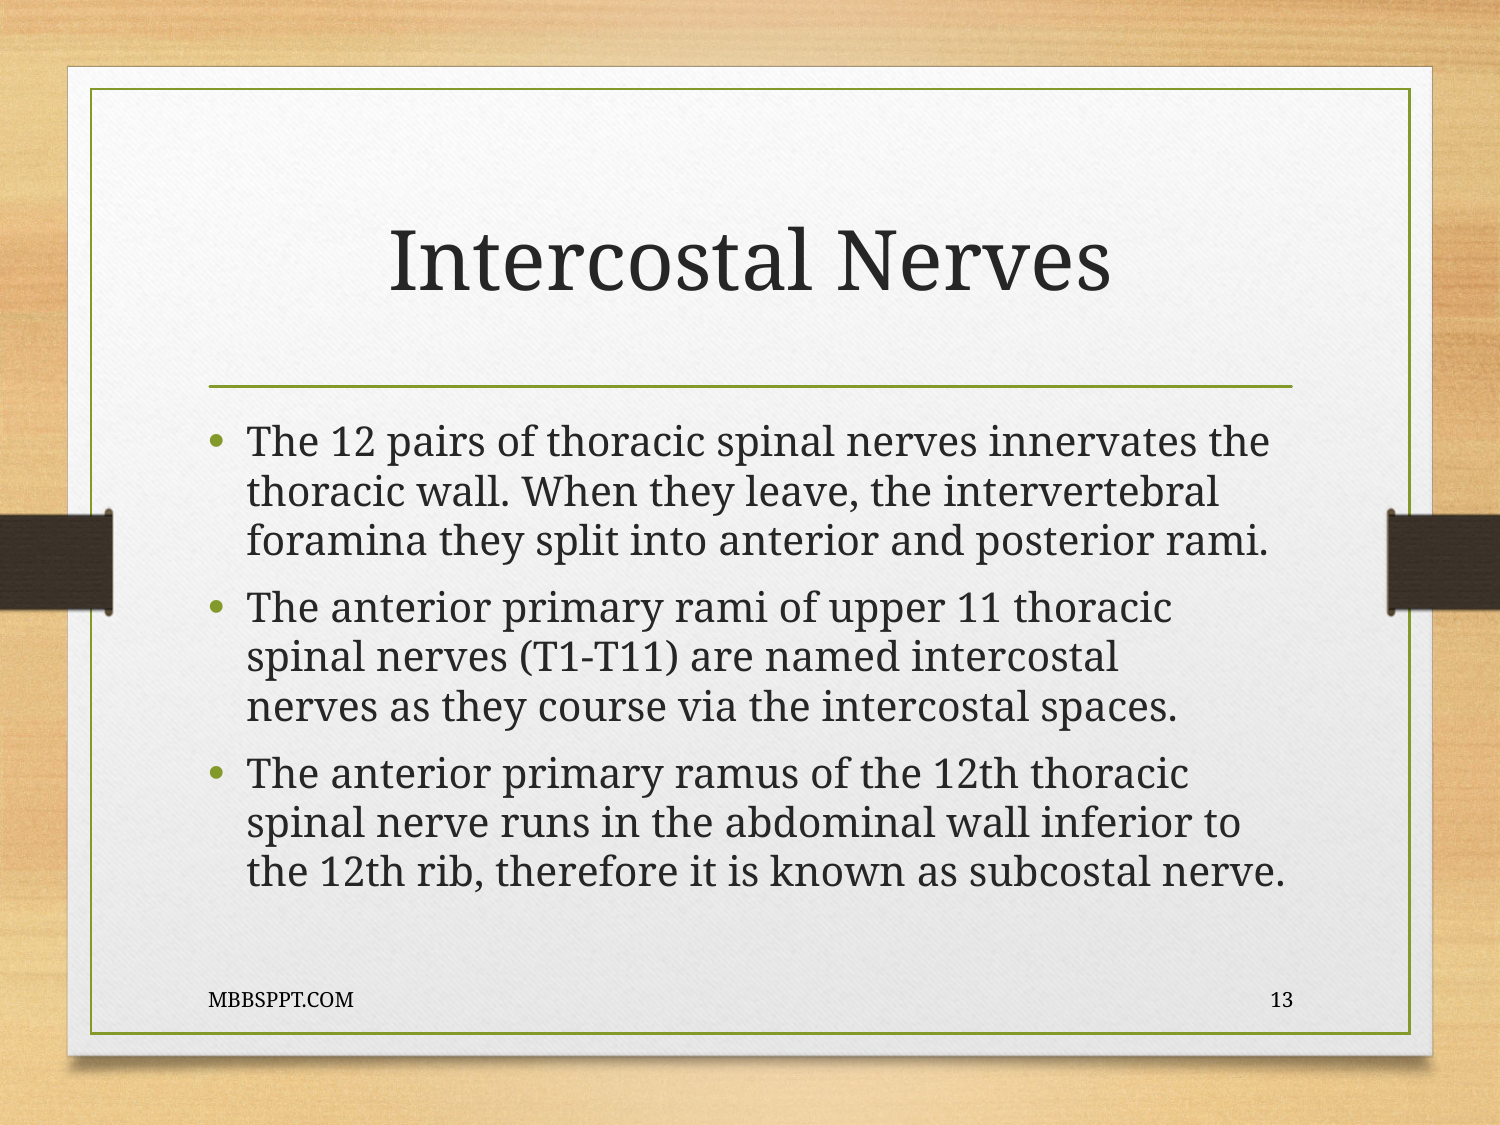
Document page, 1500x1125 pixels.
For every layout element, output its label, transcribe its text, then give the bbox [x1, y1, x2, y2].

list The 12 pairs of thoracic spinal nerves innervates the thoracic wall. When they leave, the intervertebral foramina they split into anterior and posterior rami. The anterior primary rami of upper 11 thoracic spinal nerves (T1-T11) are named intercostal nerves as they course via the intercostal spaces. The anterior primary ramus of the 12th thoracic spinal nerve runs in the abdominal wall inferior to the 12th rib, therefore it is known as subcostal nerve. [193, 408, 1309, 974]
title Intercostal Nerves [193, 150, 1309, 365]
slide_number 13 [1243, 977, 1309, 1024]
picture [0, 0, 1500, 1125]
footer MBBSPPT.COM [193, 977, 1031, 1024]
